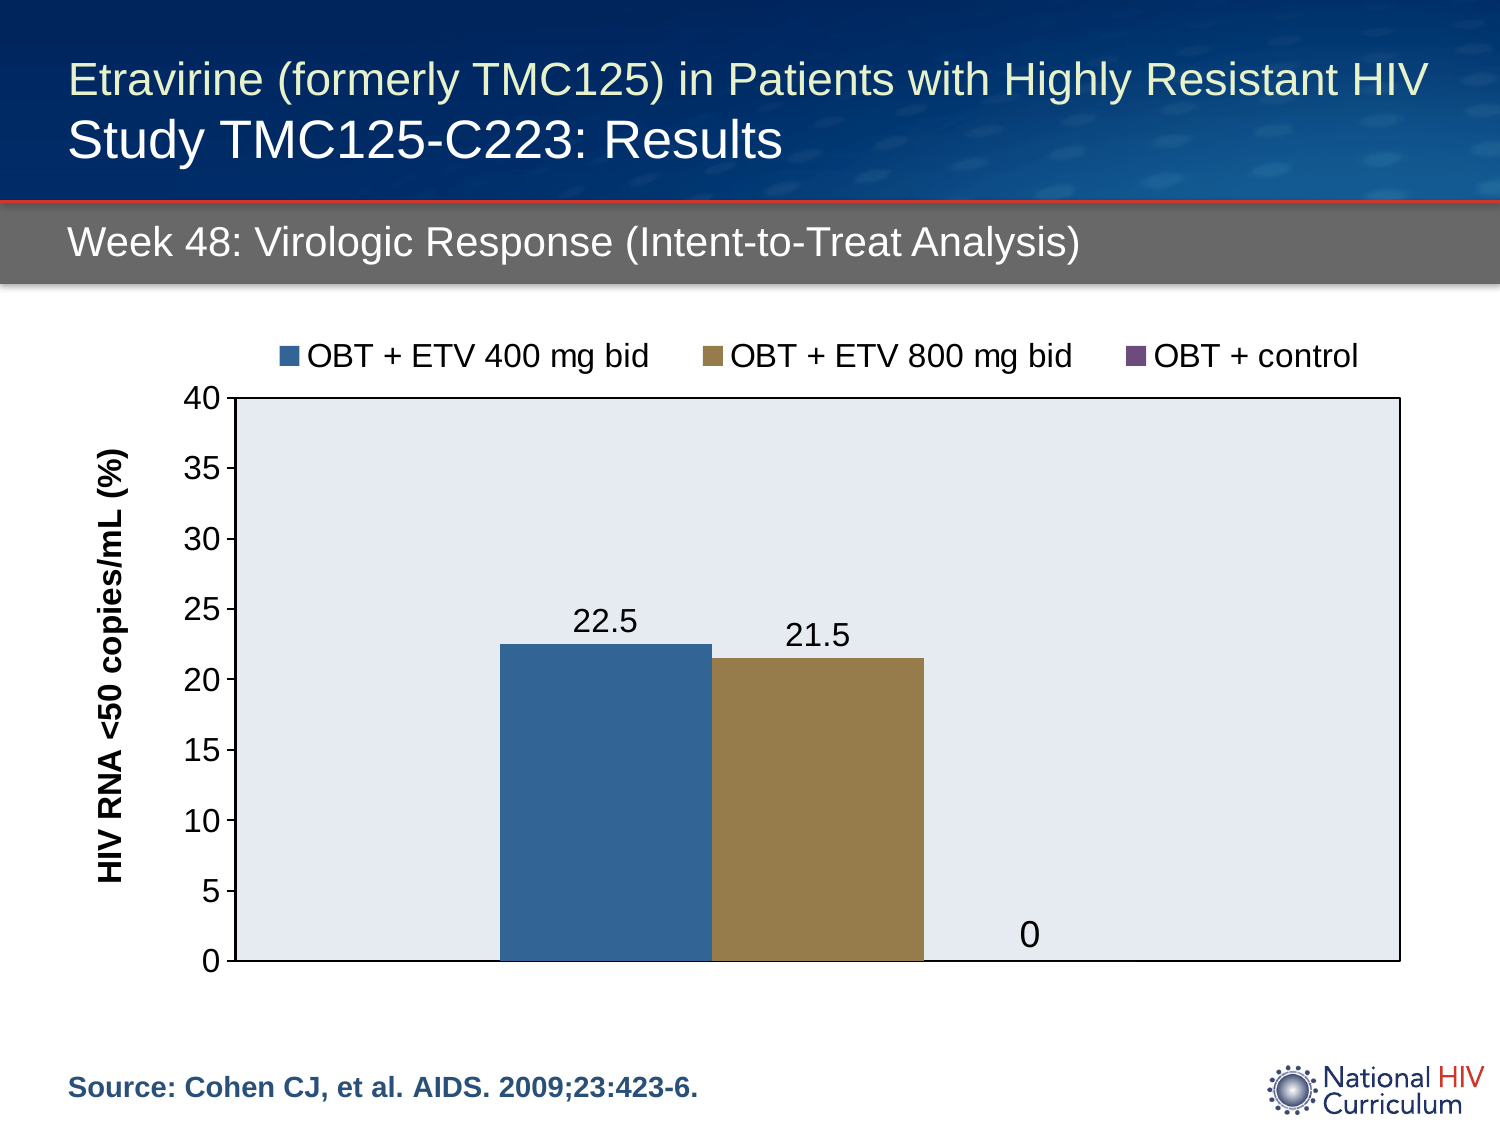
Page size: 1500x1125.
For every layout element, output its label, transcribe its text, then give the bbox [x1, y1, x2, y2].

list Week 48: Virologic Response (Intent-to-Treat Analysis) [52, 205, 1448, 281]
picture [1267, 1065, 1318, 1115]
chart [74, 312, 1426, 986]
title Etravirine (formerly TMC125) in Patients with Highly Resistant HIV Study TMC125-C223: Results [53, 19, 1447, 199]
picture [0, 0, 1500, 200]
list Source: Cohen CJ, et al. AIDS. 2009;23:423-6. [53, 1059, 1261, 1113]
